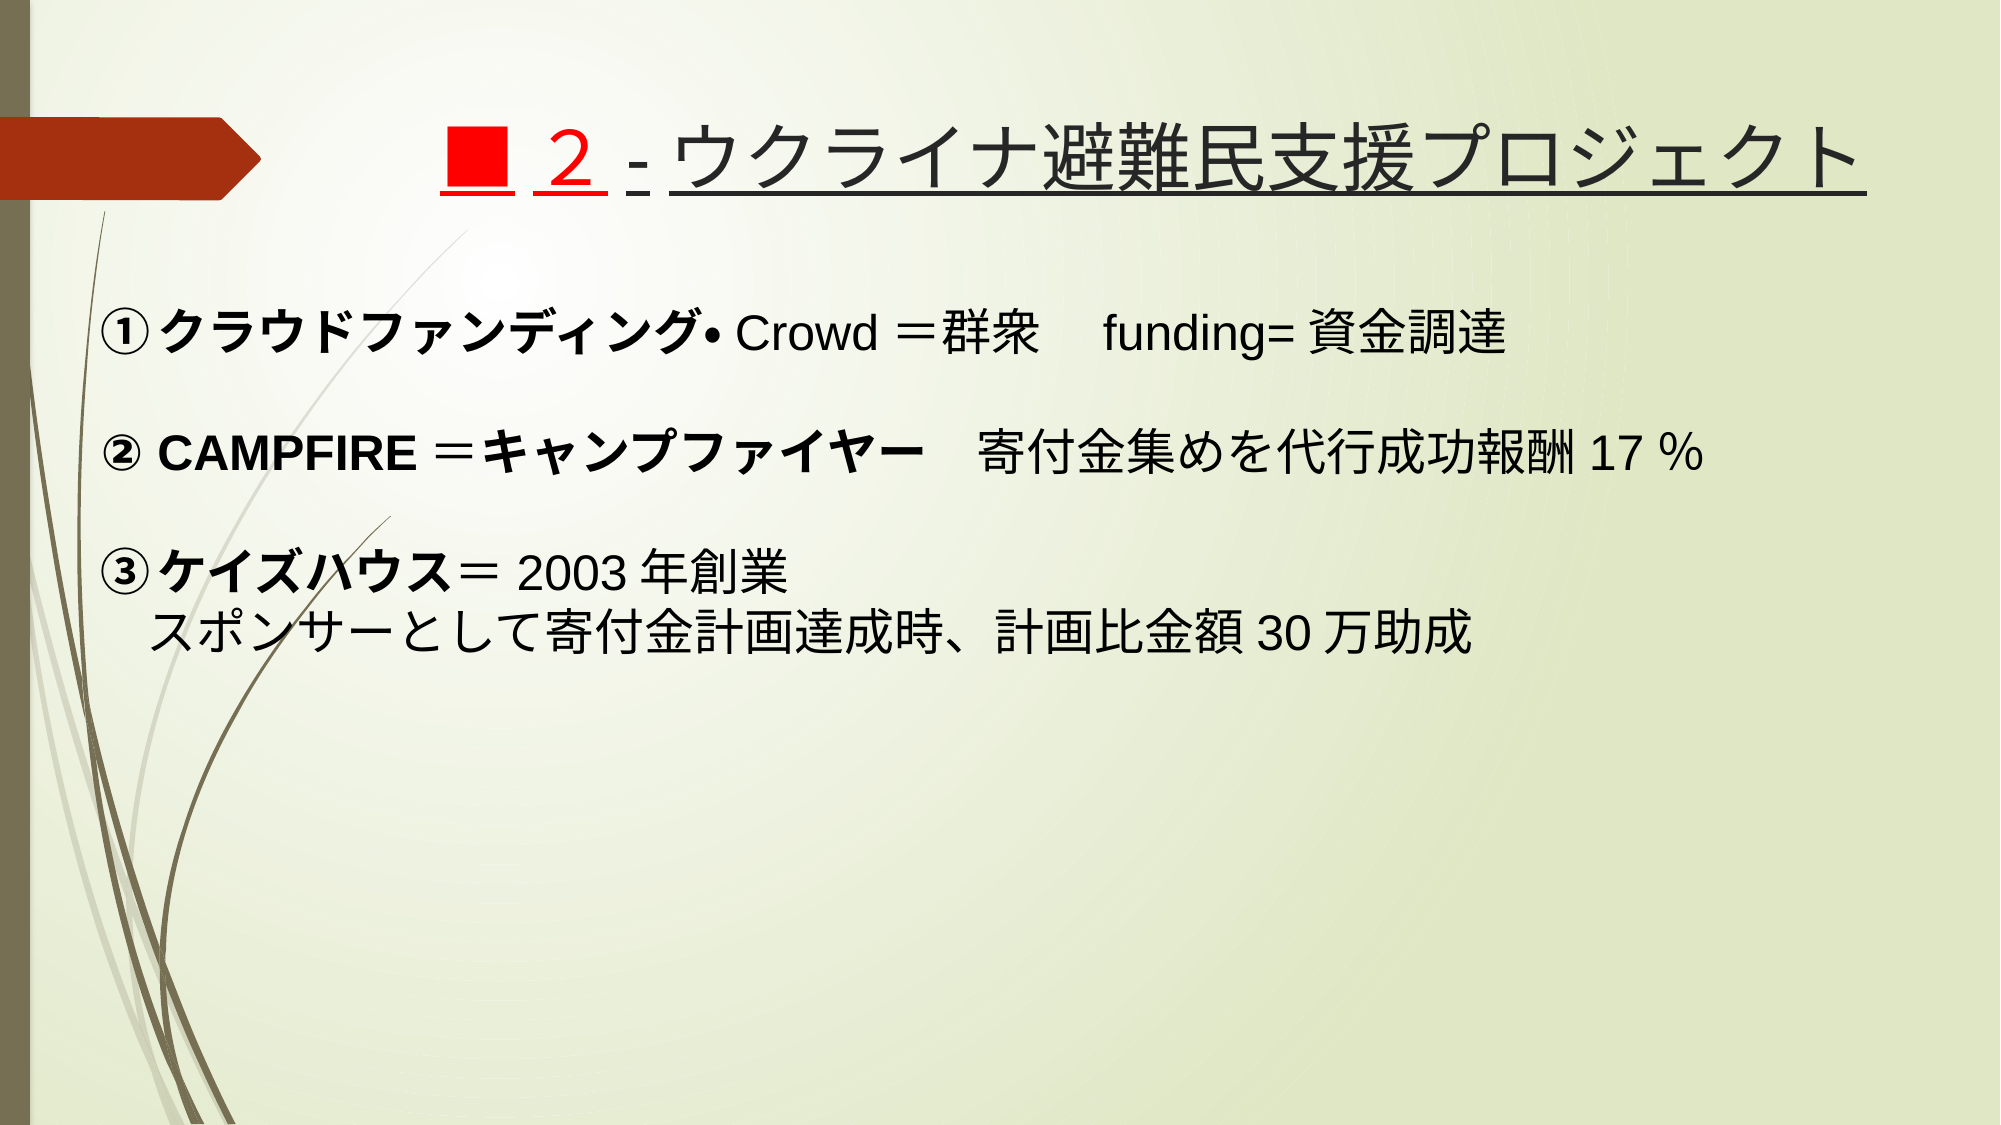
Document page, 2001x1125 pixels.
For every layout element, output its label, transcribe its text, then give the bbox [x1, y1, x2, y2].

title ■２-ウクライナ避難民支援プロジェクト [425, 102, 1888, 213]
text_box クラウドファンディング・Crowd＝群衆 funding=資金調達 CAMPFIRE＝キャンプファイヤー 寄付金集めを代行成功報酬17％ ケイズハウス＝2003年創業 スポンサーとして寄付金計画達成時、計画比金額30万助成 [86, 292, 1878, 728]
